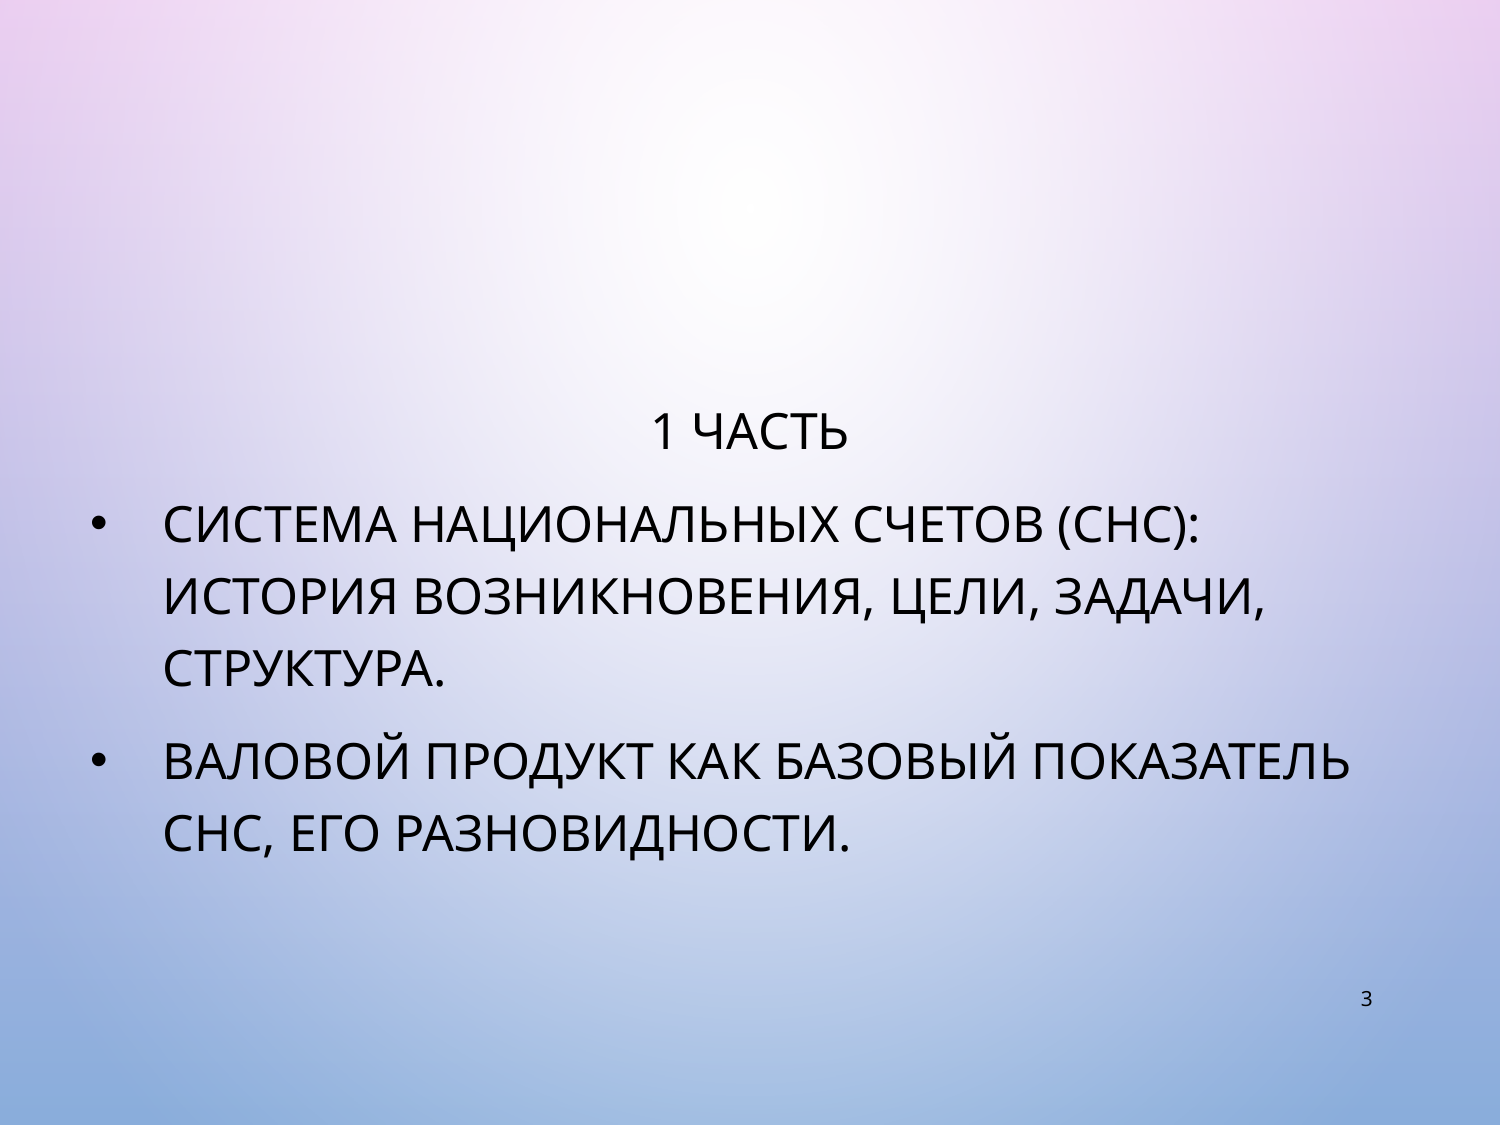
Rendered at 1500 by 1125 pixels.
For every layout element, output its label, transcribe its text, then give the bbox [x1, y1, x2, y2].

slide_number 3 [1293, 965, 1388, 1035]
picture [0, 0, 1500, 1125]
list 1 часть Система национальных счетов (СНС): история возникновения, цели, задачи, структура. Валовой продукт как базовый показатель СНС, его разновидности. [75, 113, 1425, 1059]
